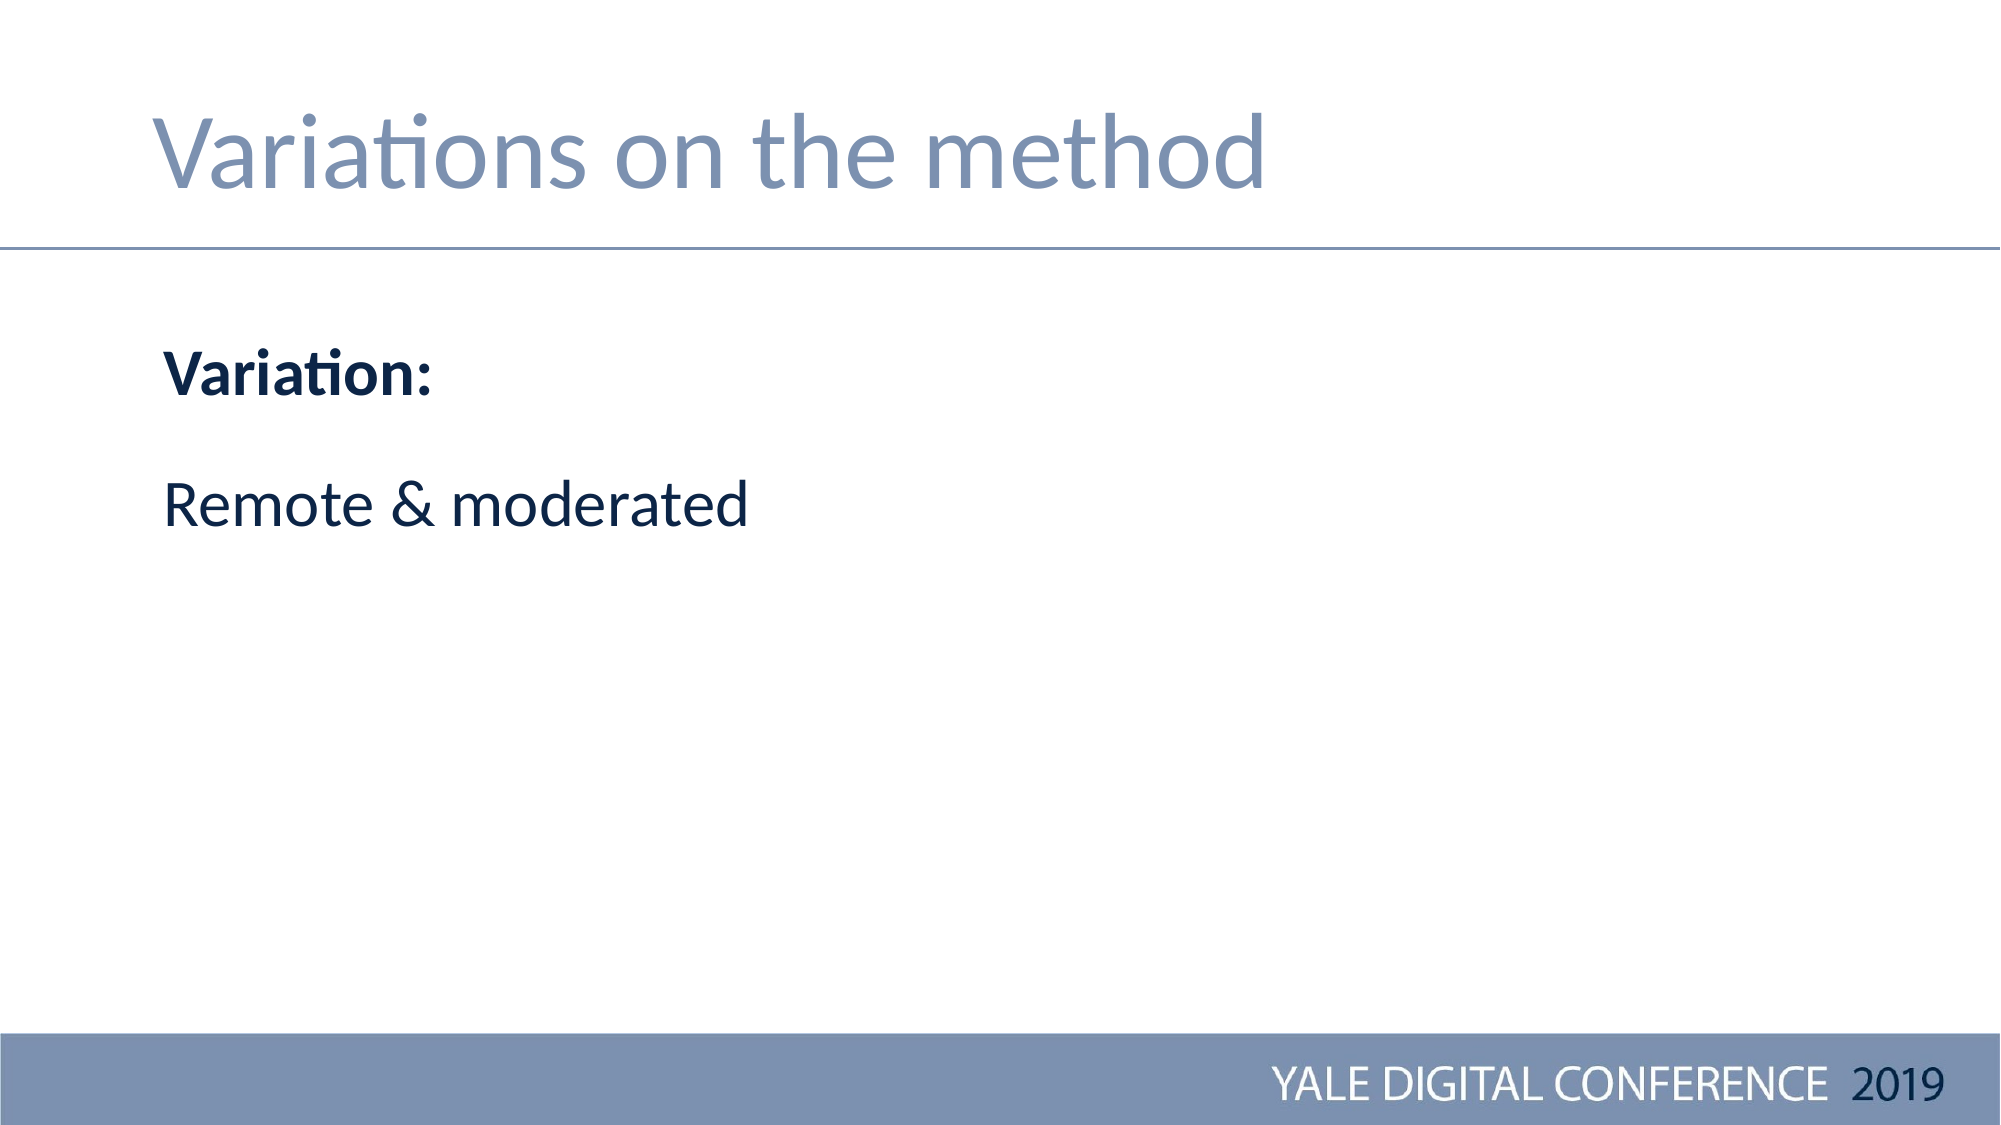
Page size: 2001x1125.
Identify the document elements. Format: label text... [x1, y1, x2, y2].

list Variation: Remote & moderated [148, 311, 1827, 942]
title Variations on the method [137, 87, 1889, 227]
picture [0, 1033, 2000, 1125]
